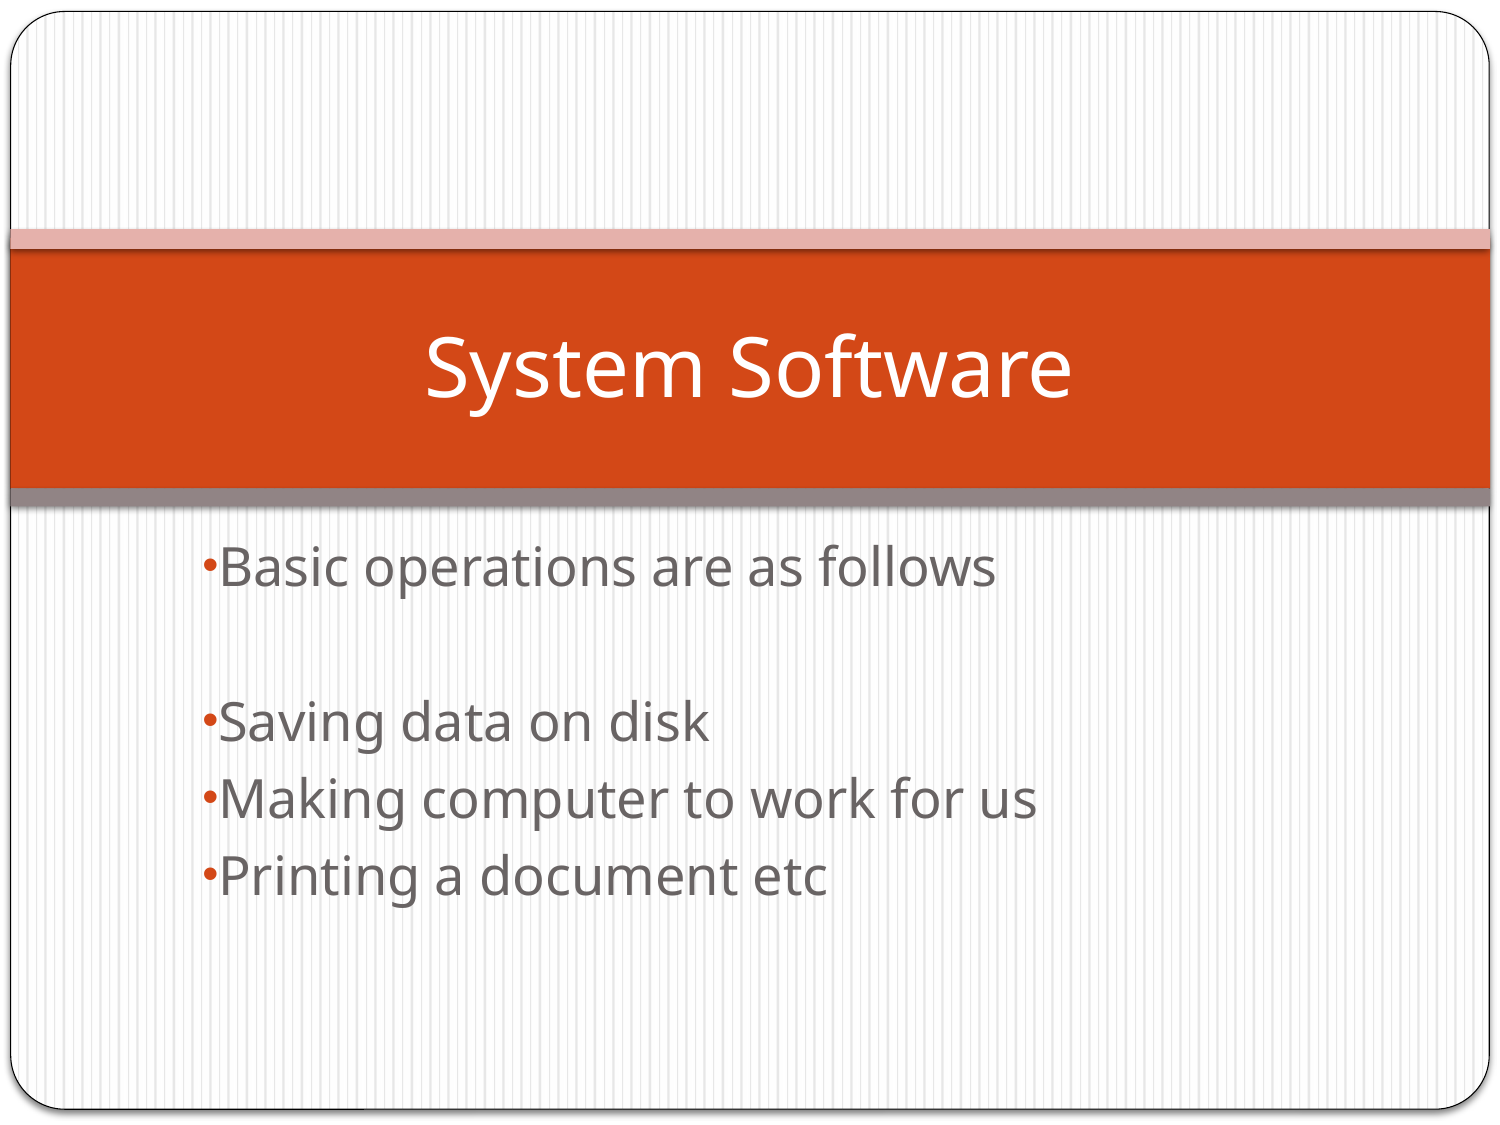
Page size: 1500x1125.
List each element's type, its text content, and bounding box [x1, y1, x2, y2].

subtitle Basic operations are as follows Saving data on disk Making computer to work for us Printing a document etc [187, 525, 1313, 950]
title System Software [75, 247, 1425, 489]
